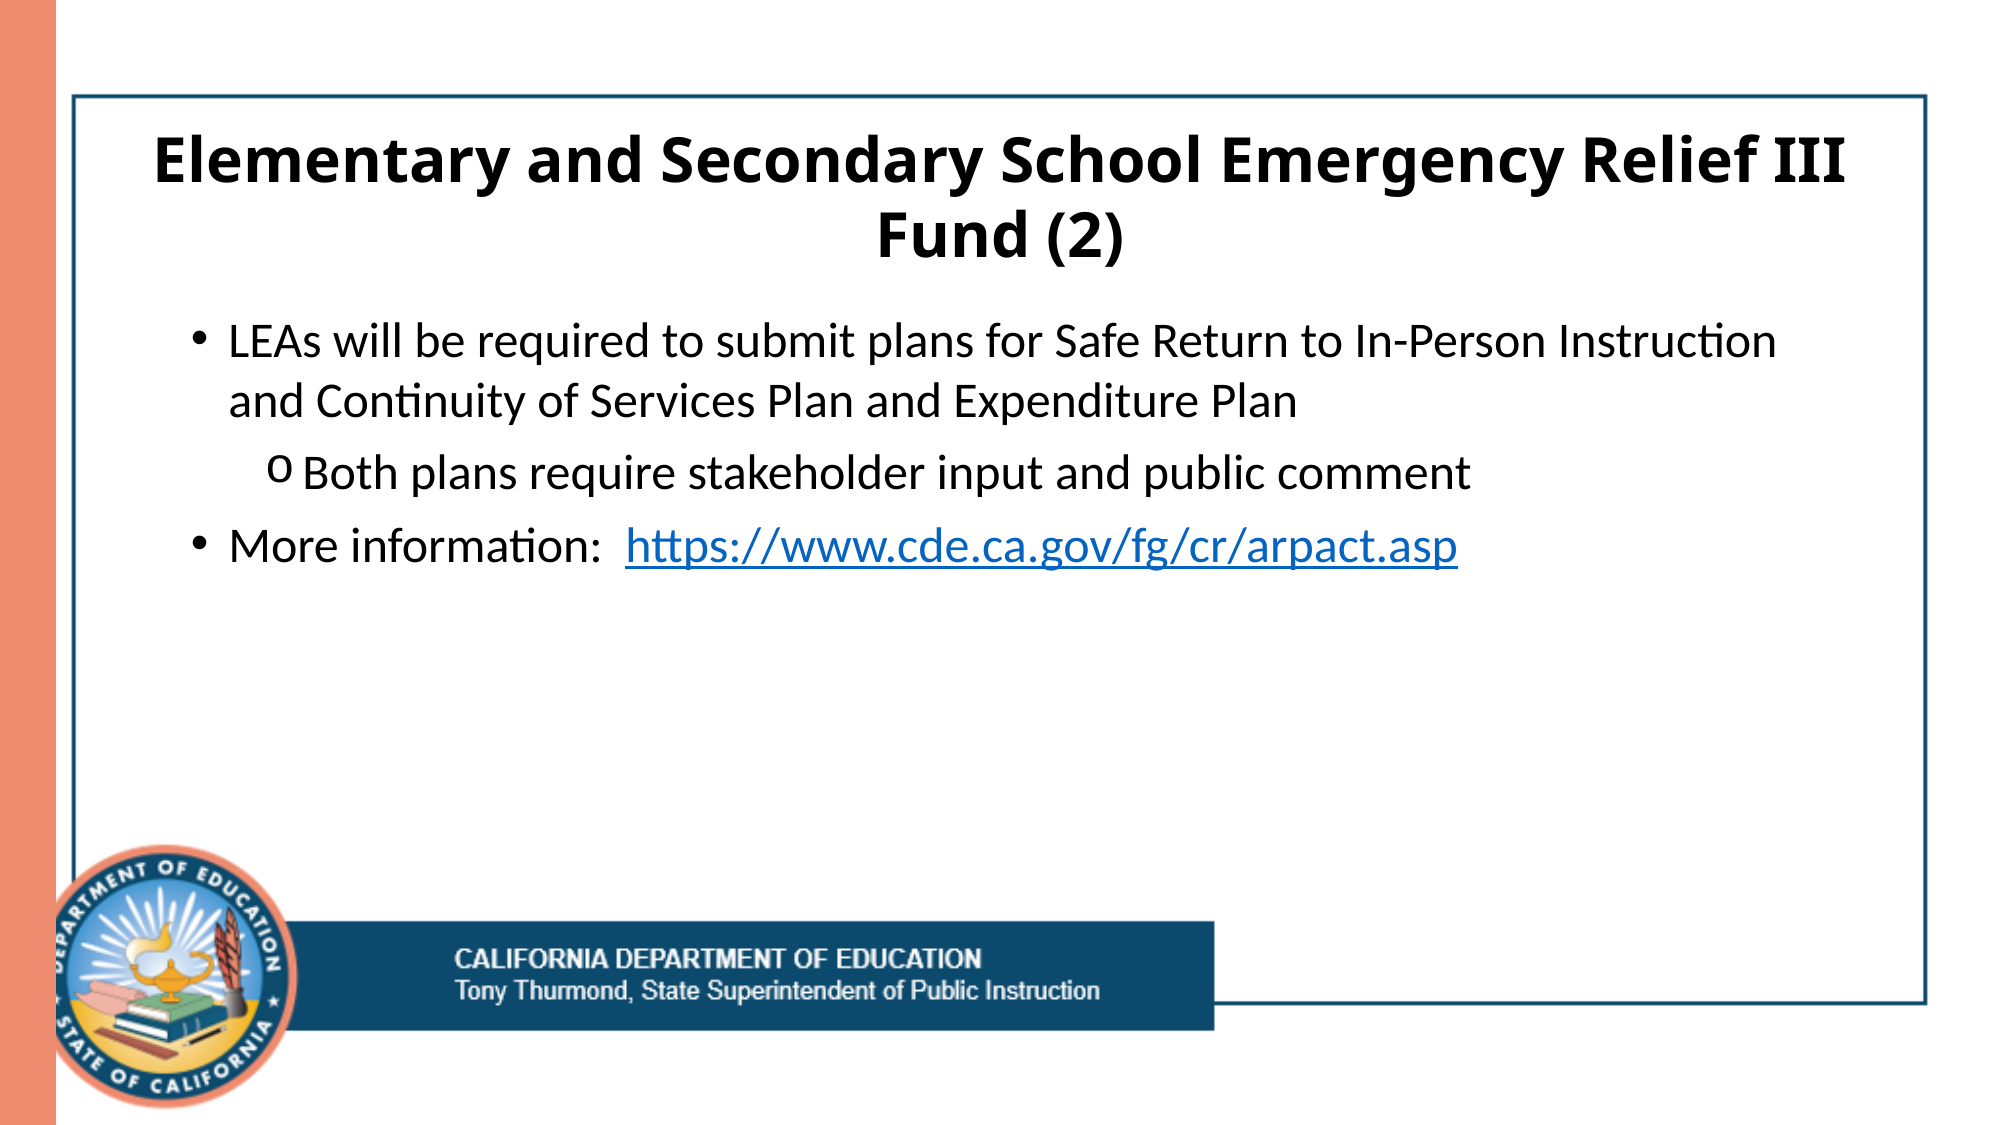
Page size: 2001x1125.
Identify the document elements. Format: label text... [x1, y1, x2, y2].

list LEAs will be required to submit plans for Safe Return to In-Person Instruction and Continuity of Services Plan and Expenditure Plan Both plans require stakeholder input and public comment More information: https://www.cde.ca.gov/fg/cr/arpact.asp [137, 299, 1863, 1014]
picture [56, 0, 2000, 1125]
title Elementary and Secondary School Emergency Relief III Fund (2) [137, 111, 1863, 278]
